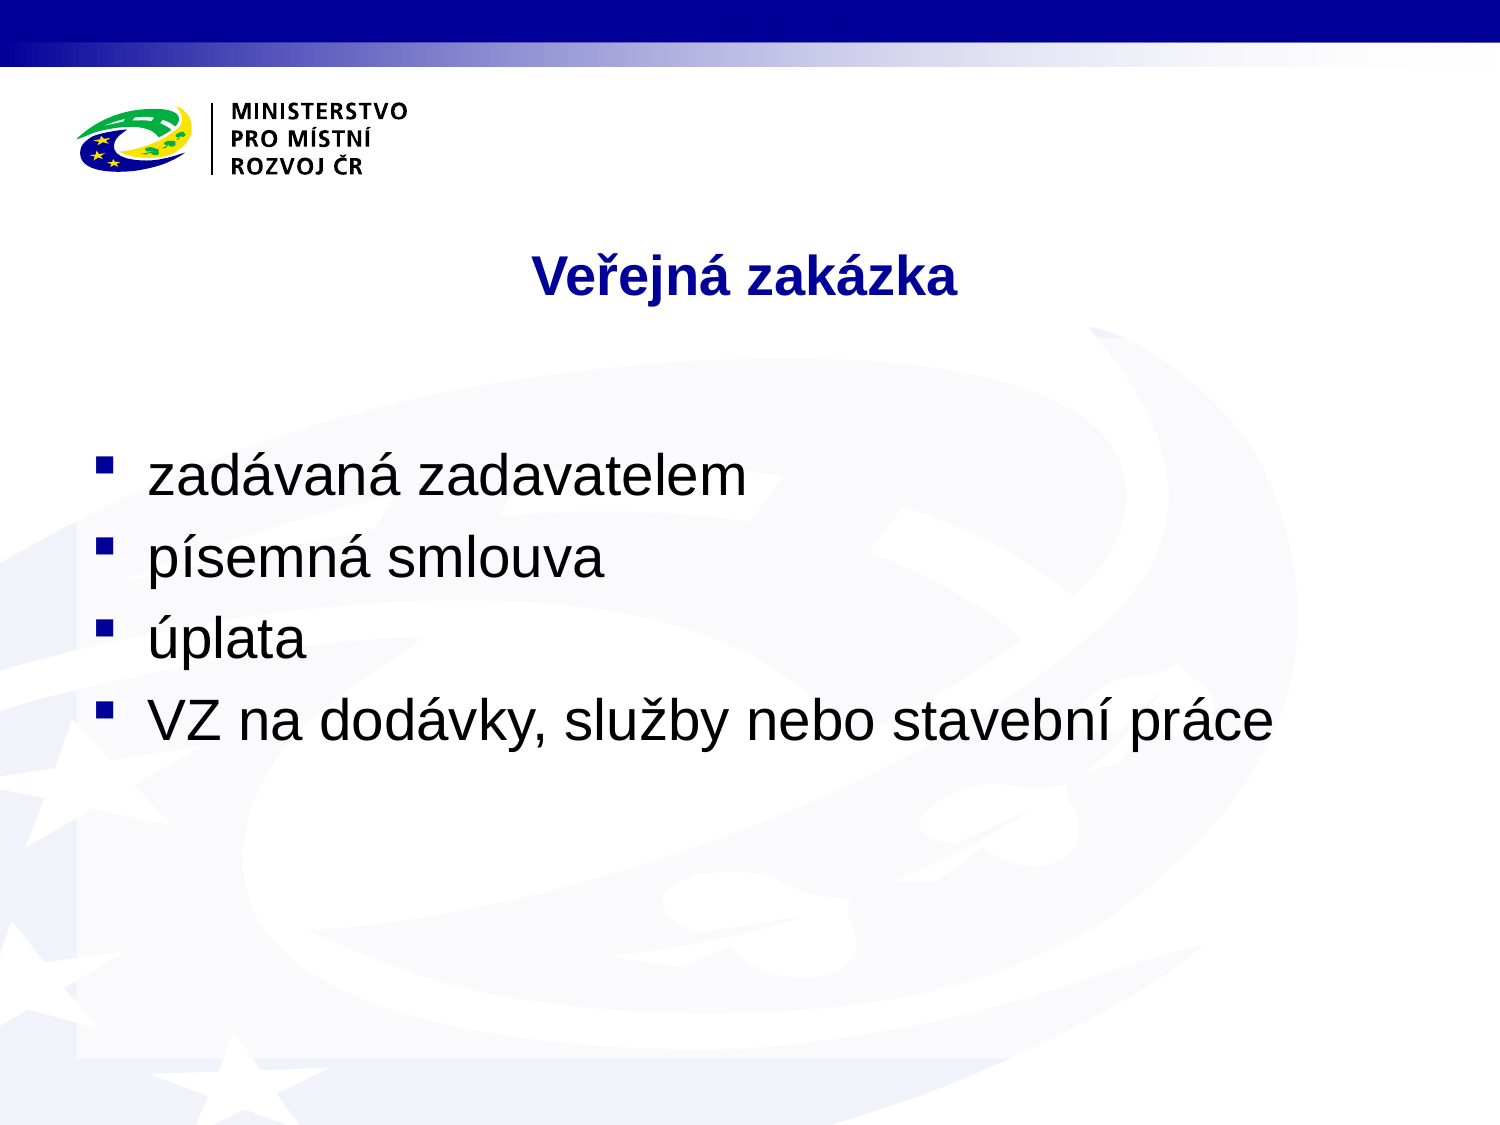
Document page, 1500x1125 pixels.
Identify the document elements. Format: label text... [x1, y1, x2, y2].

list zadávaná zadavatelem písemná smlouva úplata VZ na dodávky, služby nebo stavební práce [76, 338, 1427, 1059]
title Veřejná zakázka [64, 231, 1425, 315]
